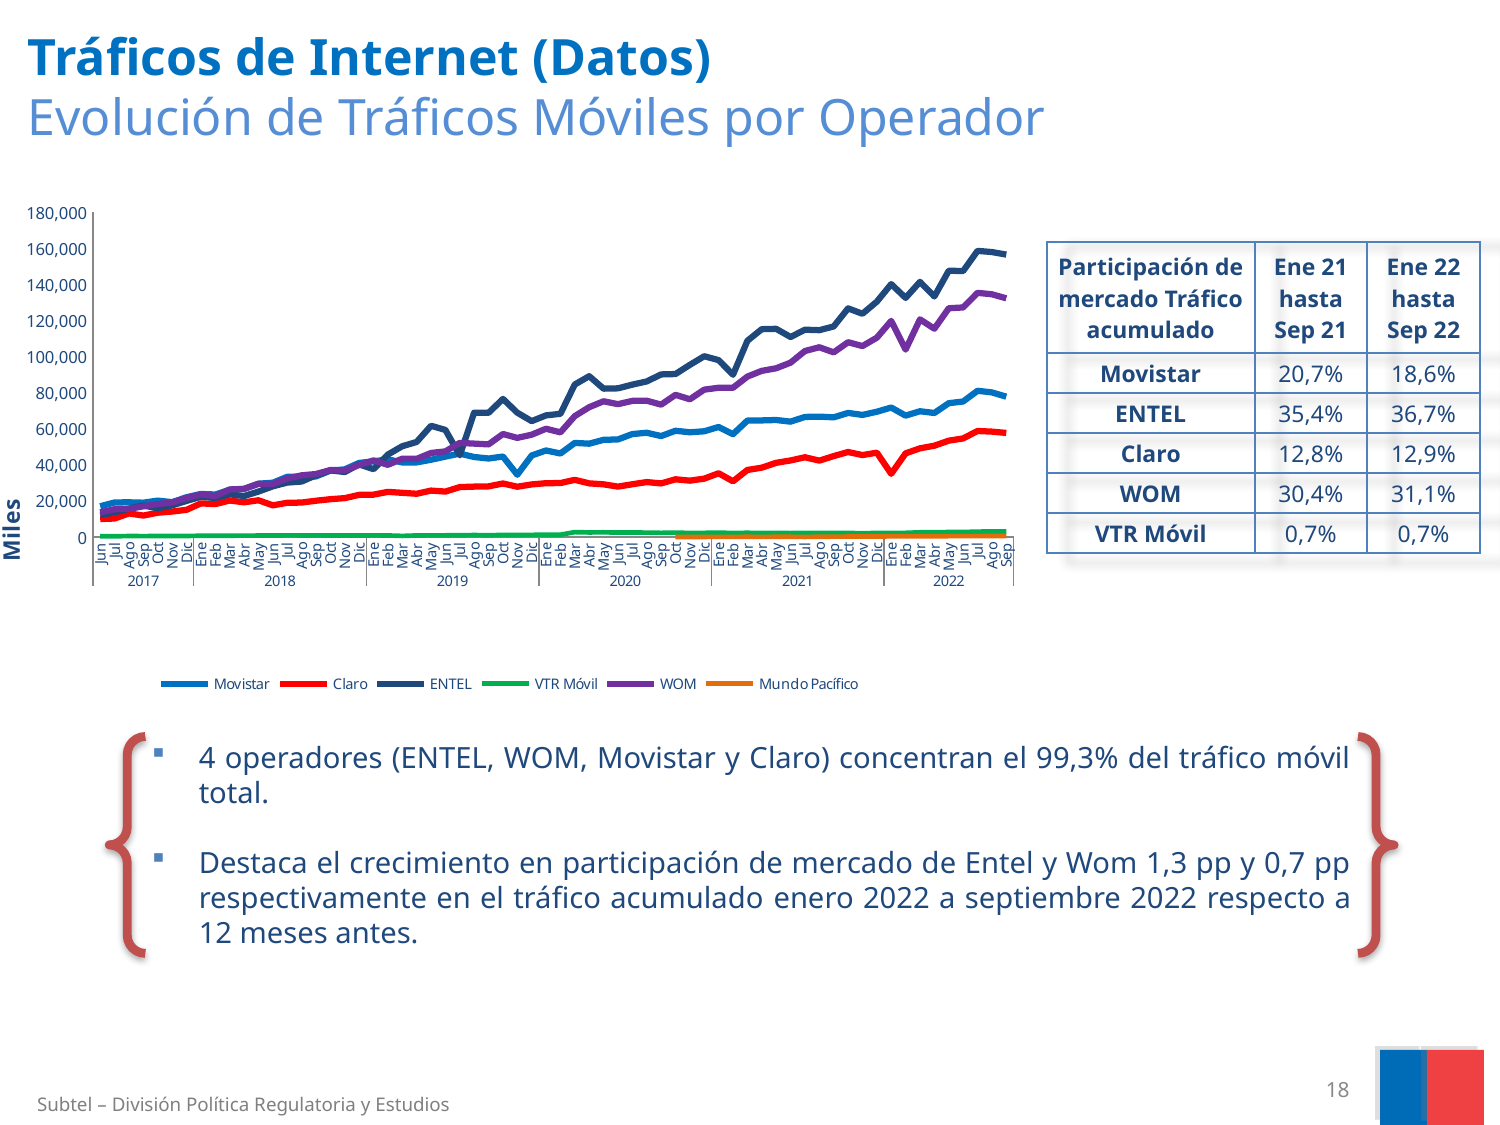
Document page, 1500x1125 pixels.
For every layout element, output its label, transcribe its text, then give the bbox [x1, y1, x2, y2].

table_cell 30,4% [1256, 474, 1366, 512]
table_cell 36,7% [1368, 394, 1479, 432]
table_cell 0,7% [1368, 514, 1479, 552]
text_box Tráficos de Internet (Datos) Evolución de Tráficos Móviles por Operador [0, 17, 1344, 153]
table_cell 12,9% [1368, 434, 1479, 472]
table_cell 12,8% [1256, 434, 1366, 472]
table_header Participación de mercado Tráfico acumulado [1048, 243, 1254, 352]
text_box [106, 735, 137, 955]
table_header Ene 21 hasta Sep 21 [1256, 243, 1366, 352]
table_cell 35,4% [1256, 394, 1366, 432]
table_cell ENTEL [1048, 394, 1254, 432]
table_cell VTR Móvil [1048, 514, 1254, 552]
table_cell Movistar [1048, 354, 1254, 392]
text_box Subtel – División Política Regulatoria y Estudios [22, 1084, 823, 1123]
table_cell 31,1% [1368, 474, 1479, 512]
chart [0, 141, 1032, 701]
text_box 4 operadores (ENTEL, WOM, Movistar y Claro) concentran el 99,3% del tráfico móvil total. Destaca el crecimiento en participación de mercado de Entel y Wom 1,3 pp y 0,7 pp respectivamente en el tráfico acumulado enero 2022 a septiembre 2022 respecto a 12 meses antes. [137, 731, 1366, 957]
table_cell WOM [1048, 474, 1254, 512]
slide_number 18 [1014, 1070, 1365, 1112]
table_cell Claro [1048, 434, 1254, 472]
text_box [1366, 735, 1398, 955]
table_cell 0,7% [1256, 514, 1366, 552]
table_cell 18,6% [1368, 354, 1479, 392]
table_cell 20,7% [1256, 354, 1366, 392]
table_header Ene 22 hasta Sep 22 [1368, 243, 1479, 352]
